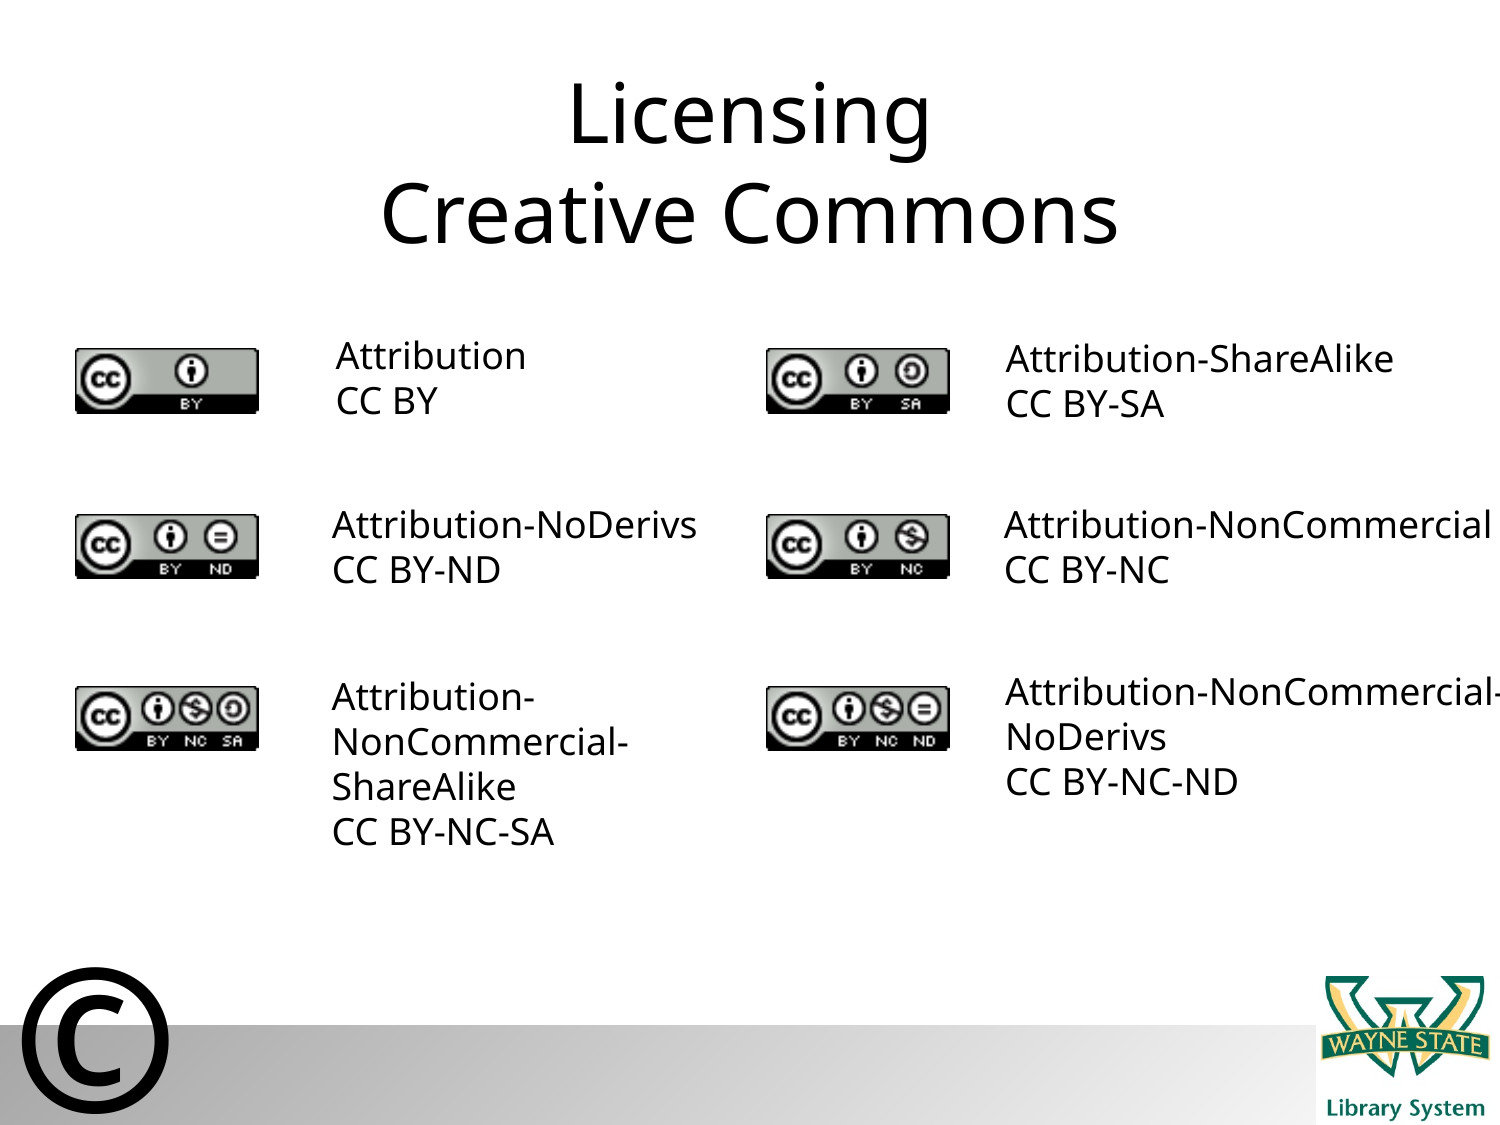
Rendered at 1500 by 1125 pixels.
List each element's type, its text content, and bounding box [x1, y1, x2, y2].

text_box Attribution-NonCommercial CC BY-NC [989, 493, 1500, 599]
text_box © [0, 904, 194, 1125]
text_box Attribution-ShareAlike CC BY-SA [990, 328, 1410, 433]
text_box Attribution-NonCommercial- NoDerivs CC BY-NC-ND [990, 660, 1500, 811]
picture [766, 514, 951, 580]
picture [1316, 976, 1500, 1125]
text_box Attribution- NonCommercial- ShareAlike CC BY-NC-SA [316, 665, 644, 861]
title Licensing Creative Commons [75, 45, 1425, 275]
picture [766, 685, 951, 751]
picture [766, 348, 951, 414]
text_box Attribution-NoDerivs CC BY-ND [317, 493, 713, 599]
picture [74, 685, 259, 751]
picture [74, 514, 259, 580]
picture [74, 348, 259, 414]
text_box Attribution CC BY [320, 324, 543, 430]
